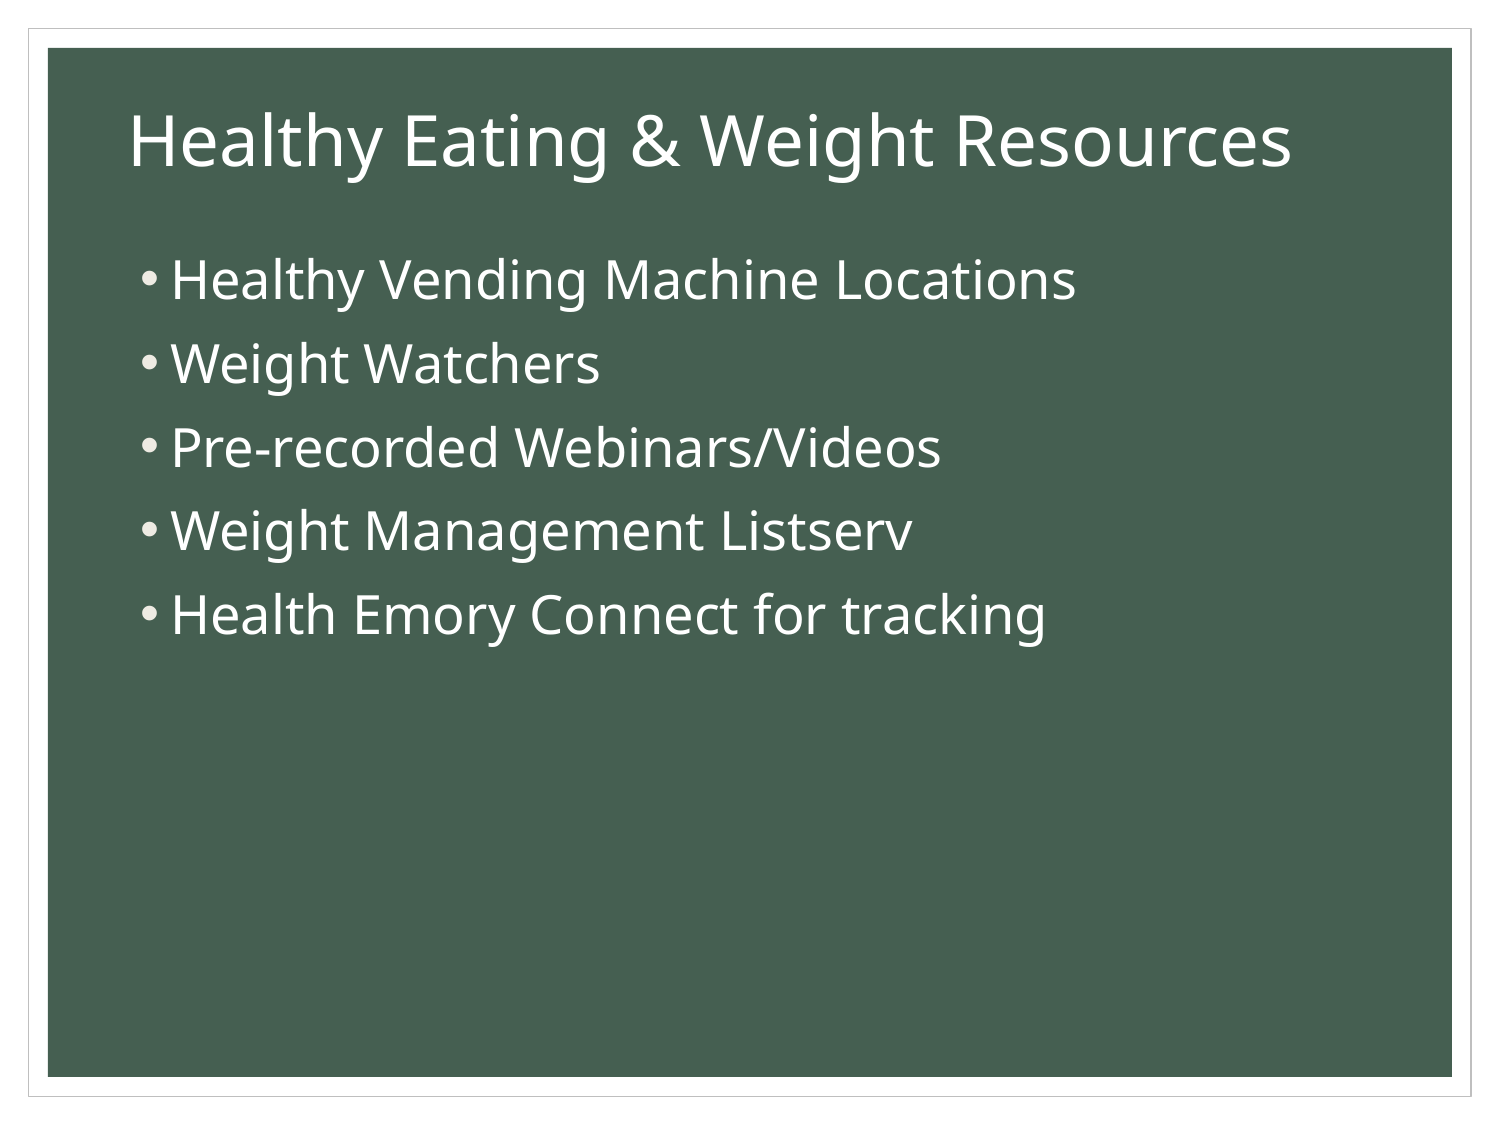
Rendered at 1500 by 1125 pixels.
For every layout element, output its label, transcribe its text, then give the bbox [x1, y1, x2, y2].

list Healthy Vending Machine Locations Weight Watchers Pre-recorded Webinars/Videos Weight Management Listserv Health Emory Connect for tracking [125, 237, 1385, 1025]
title Healthy Eating & Weight Resources [112, 62, 1373, 225]
